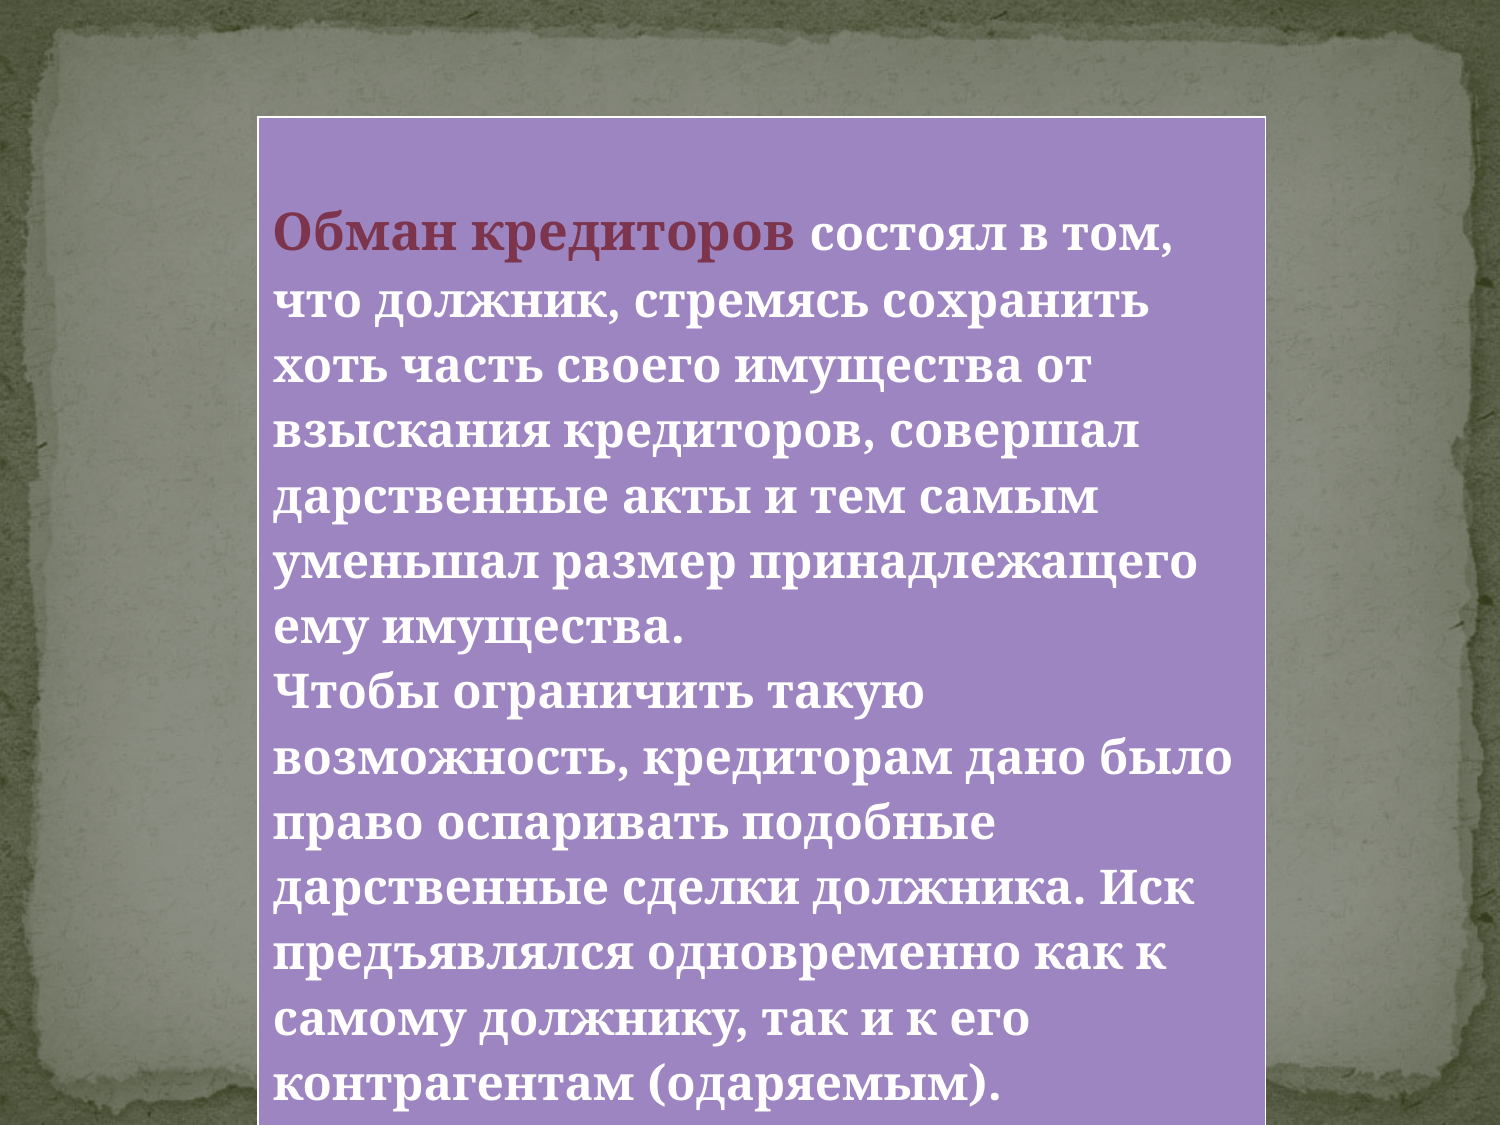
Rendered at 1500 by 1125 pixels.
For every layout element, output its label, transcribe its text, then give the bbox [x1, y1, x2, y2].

table_header Обман кредиторов состоял в том, что должник, стремясь сохранить хоть часть своего имущества от взыскания кредиторов, совершал дарственные акты и тем самым уменьшал размер принадлежащего ему имущества. Чтобы ограничить такую возможность, кредиторам дано было право оспаривать подобные дарственные сделки должника. Иск предъявлялся одновременно как к самому должнику, так и к его контрагентам (одаряемым). [259, 118, 1265, 1125]
